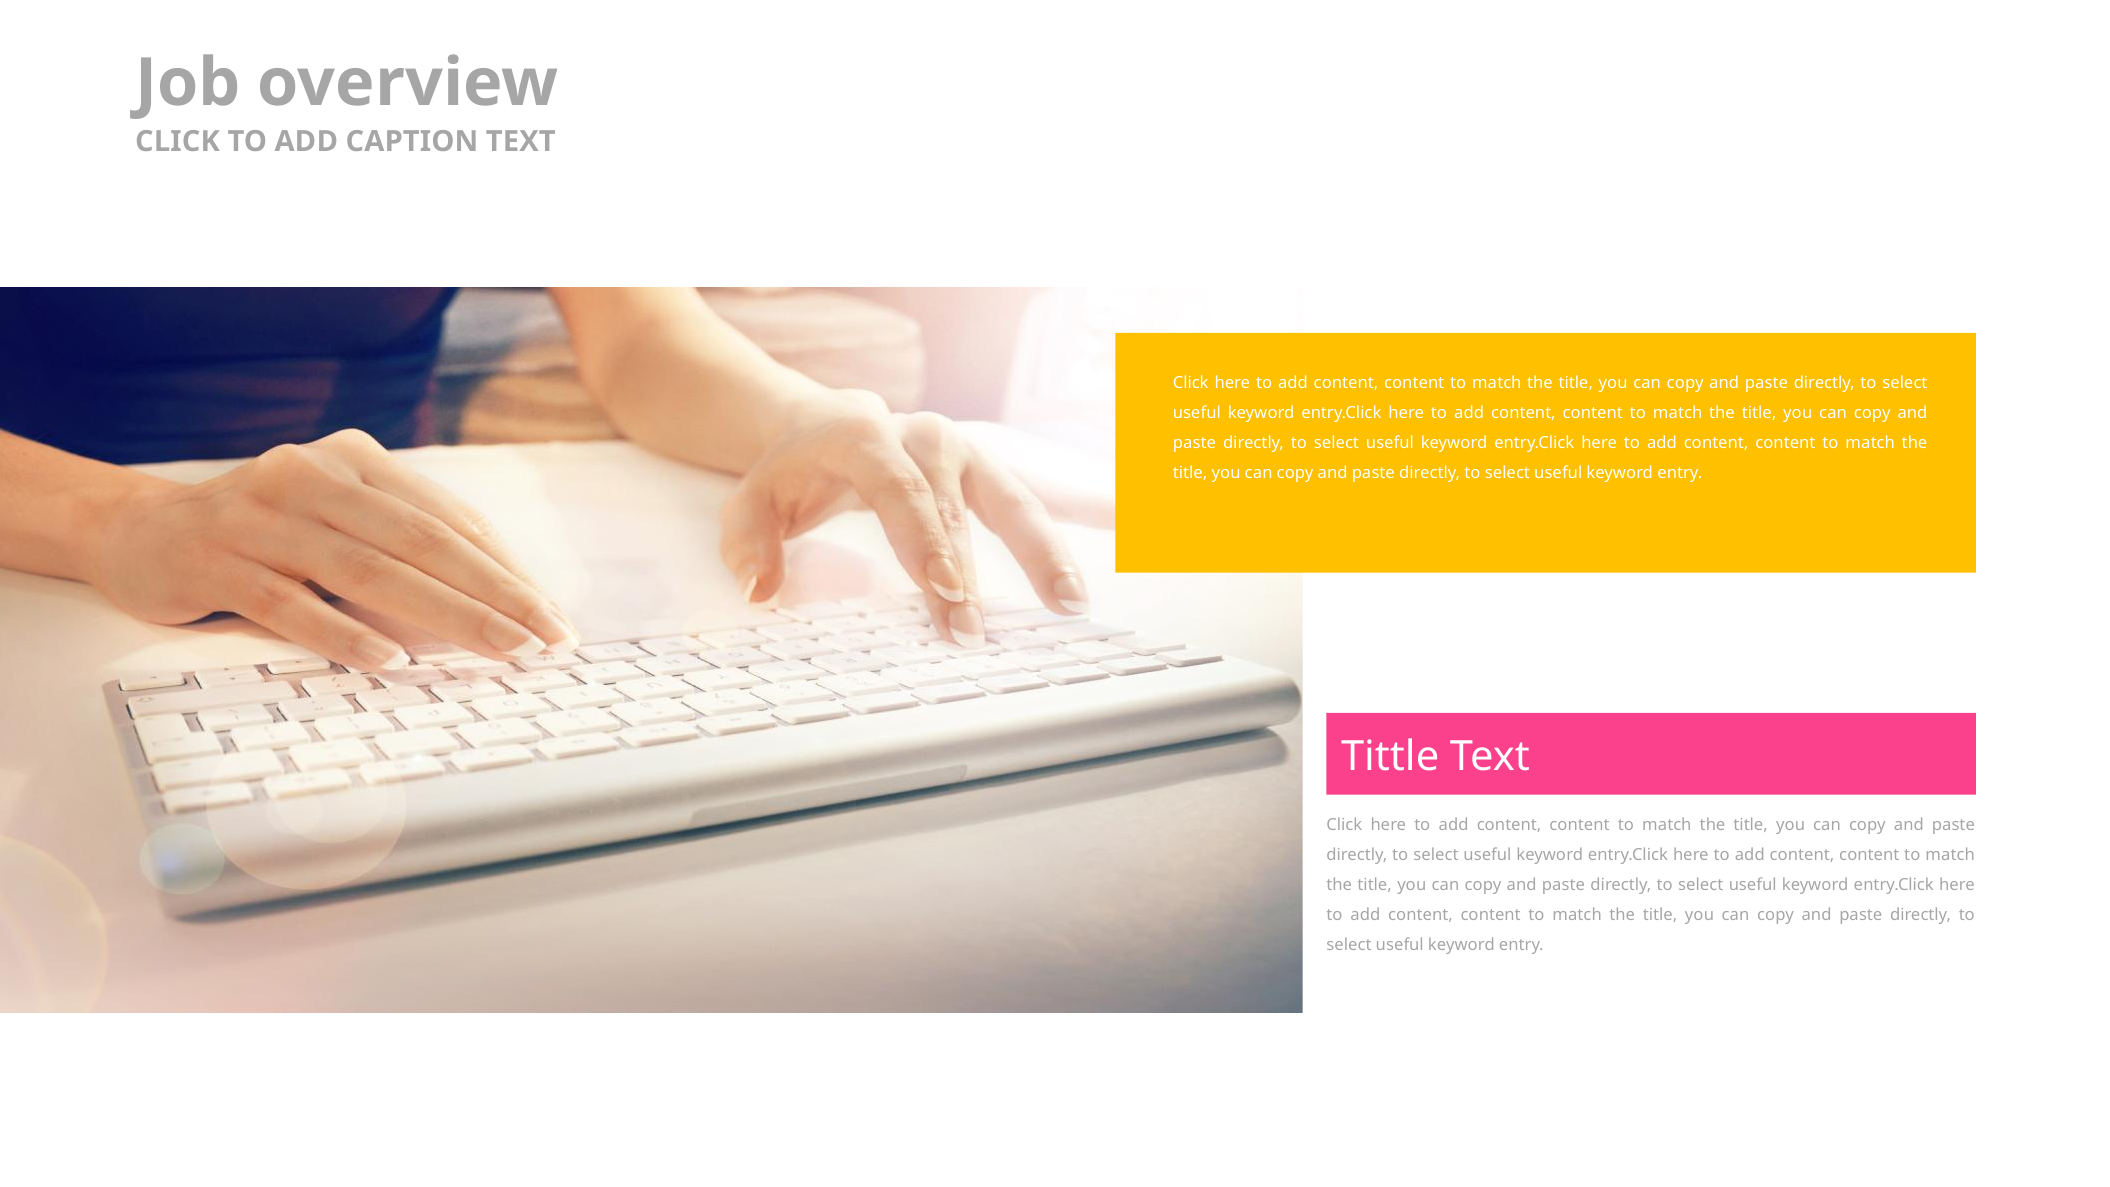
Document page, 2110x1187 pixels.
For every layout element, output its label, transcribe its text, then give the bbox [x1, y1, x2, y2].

text_box Click here to add content, content to match the title, you can copy and paste directly, to select useful keyword entry.Click here to add content, content to match the title, you can copy and paste directly, to select useful keyword entry.Click here to add content, content to match the title, you can copy and paste directly, to select useful keyword entry. [1172, 361, 1929, 482]
text_box CLICK TO ADD CAPTION TEXT [135, 122, 596, 158]
text_box Job overview [135, 38, 596, 119]
text_box [1114, 332, 1977, 574]
text_box Click here to add content, content to match the title, you can copy and paste directly, to select useful keyword entry.Click here to add content, content to match the title, you can copy and paste directly, to select useful keyword entry.Click here to add content, content to match the title, you can copy and paste directly, to select useful keyword entry. [1326, 803, 1976, 954]
text_box [0, 286, 1304, 1014]
text_box Tittle Text [1325, 712, 1977, 796]
